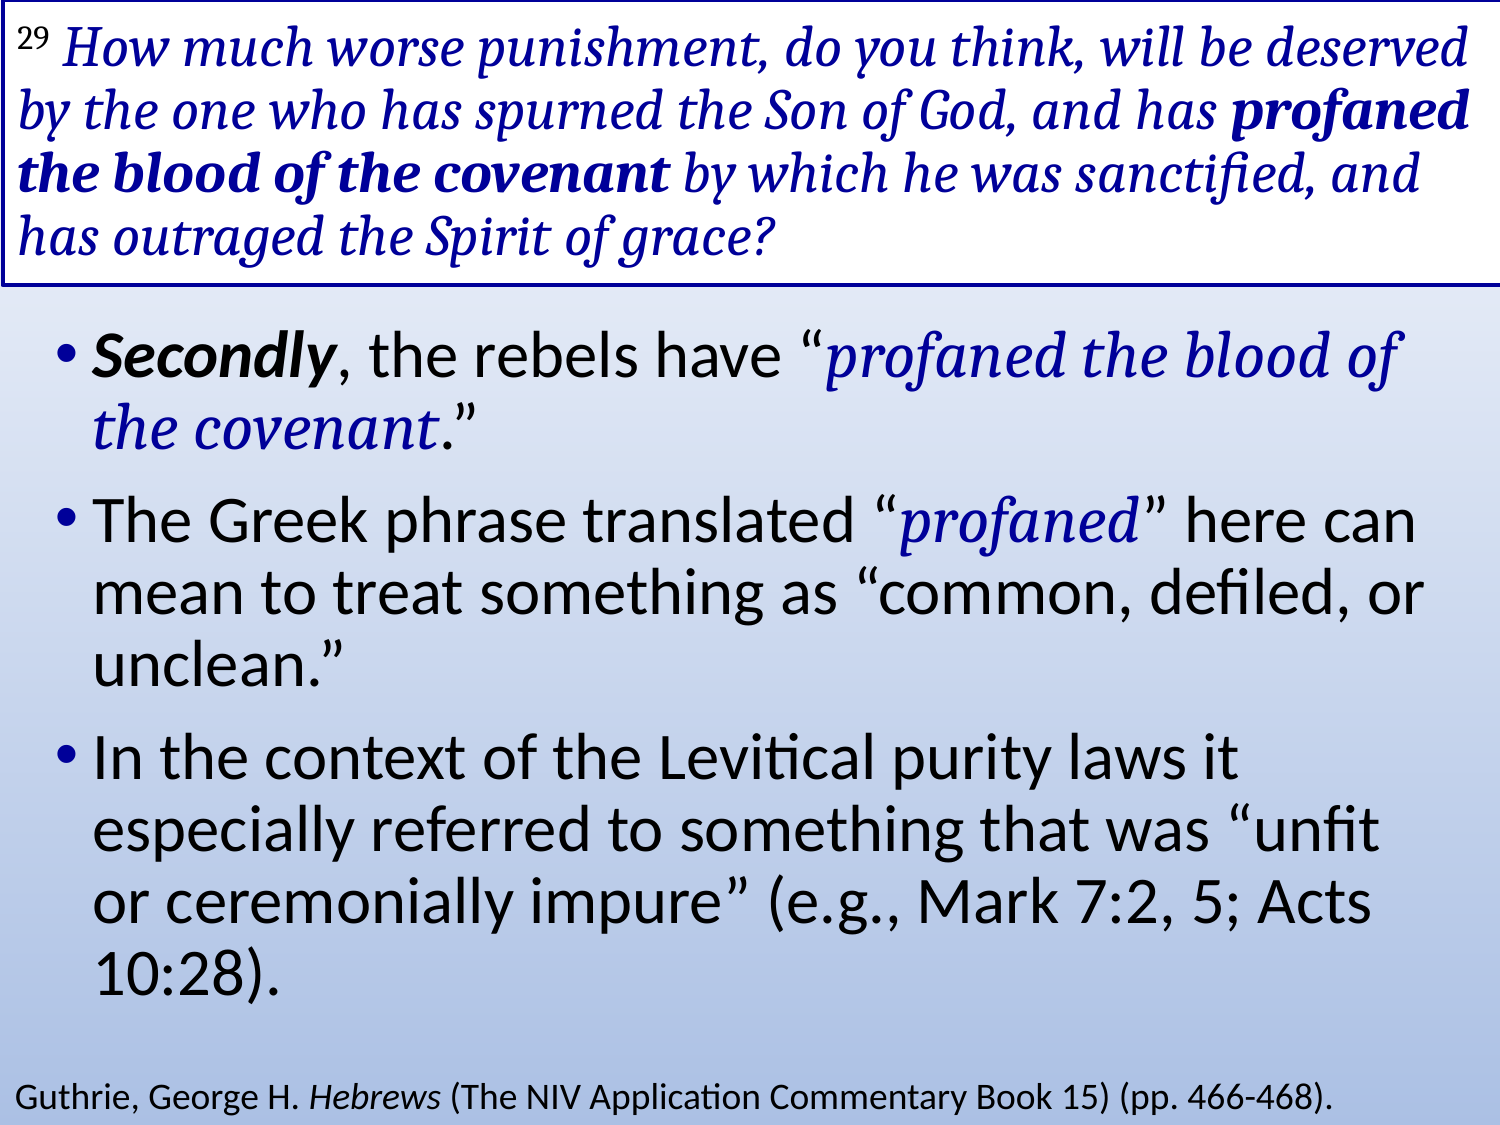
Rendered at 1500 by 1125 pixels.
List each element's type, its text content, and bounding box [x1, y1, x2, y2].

title 29 How much worse punishment, do you think, will be deserved by the one who has spurned the Son of God, and has profaned the blood of the covenant by which he was sanctified, and has outraged the Spirit of grace? [2, 0, 1500, 286]
text_box Guthrie, George H. Hebrews (The NIV Application Commentary Book 15) (pp. 466-468). [0, 1064, 1500, 1125]
list Secondly, the rebels have “profaned the blood of the covenant.” The Greek phrase translated “profaned” here can mean to treat something as “common, defiled, or unclean.” In the context of the Levitical purity laws it especially referred to something that was “unfit or ceremonially impure” (e.g., Mark 7:2, 5; Acts 10:28). [39, 312, 1468, 1064]
